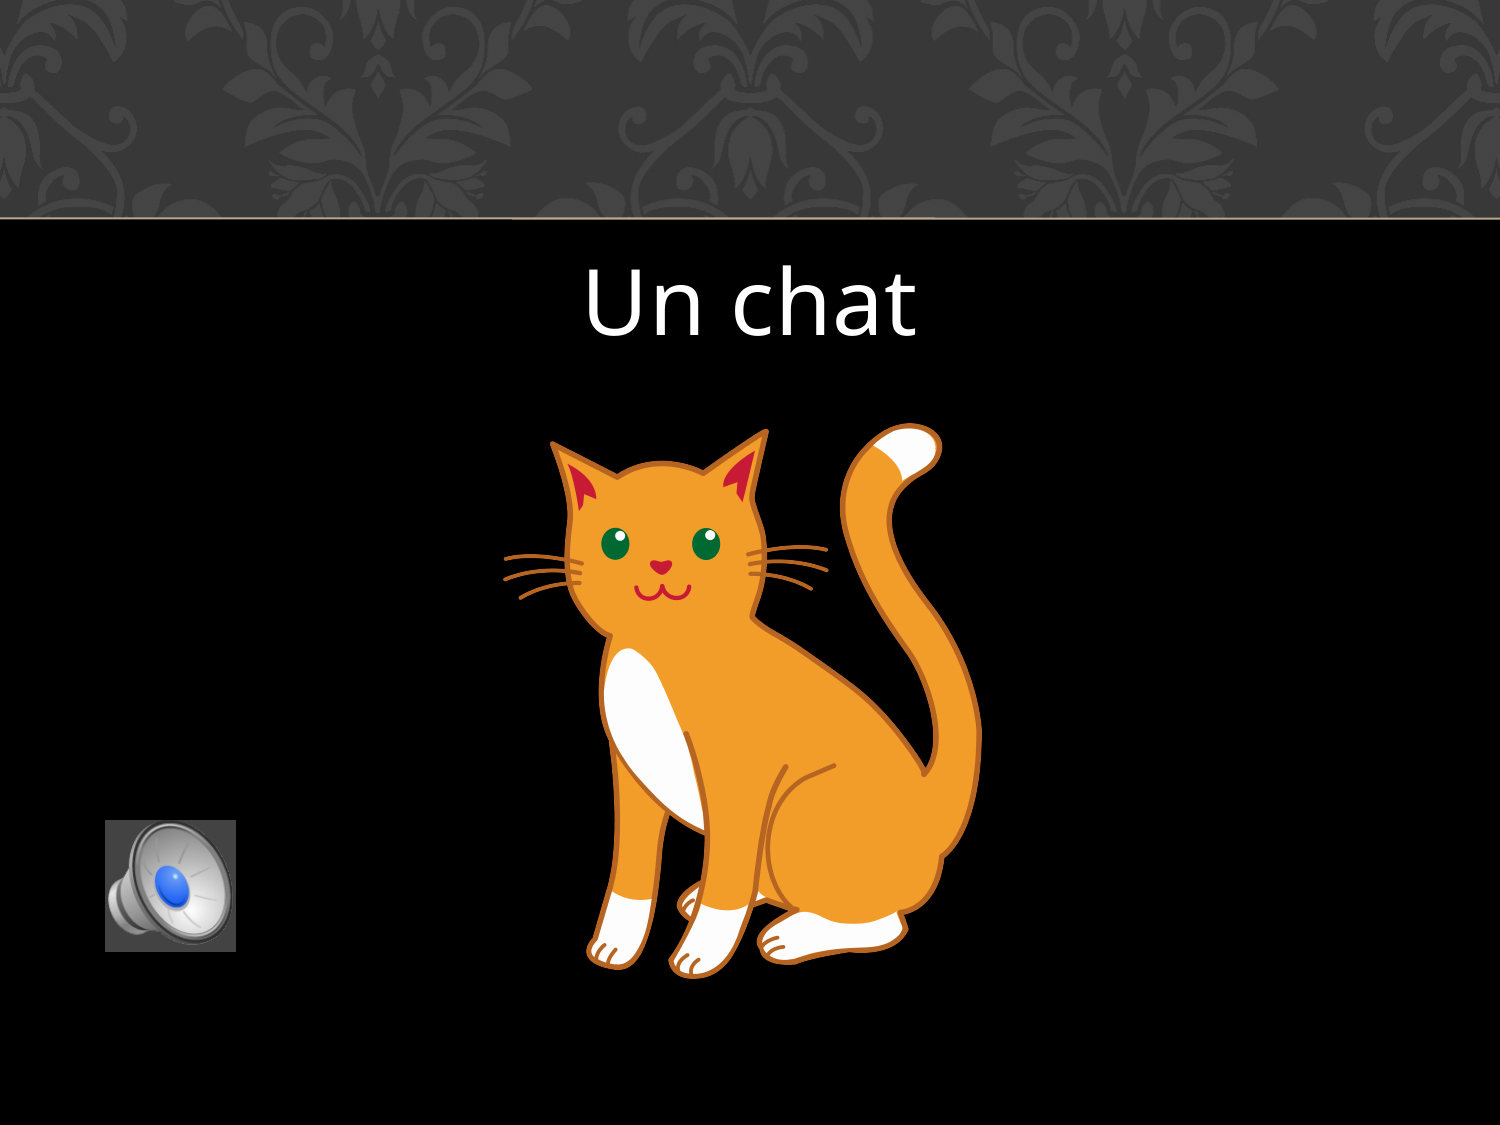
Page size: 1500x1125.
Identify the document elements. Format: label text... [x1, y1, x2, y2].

picture [503, 422, 982, 980]
list Un chat [75, 235, 1425, 905]
picture [103, 818, 238, 953]
